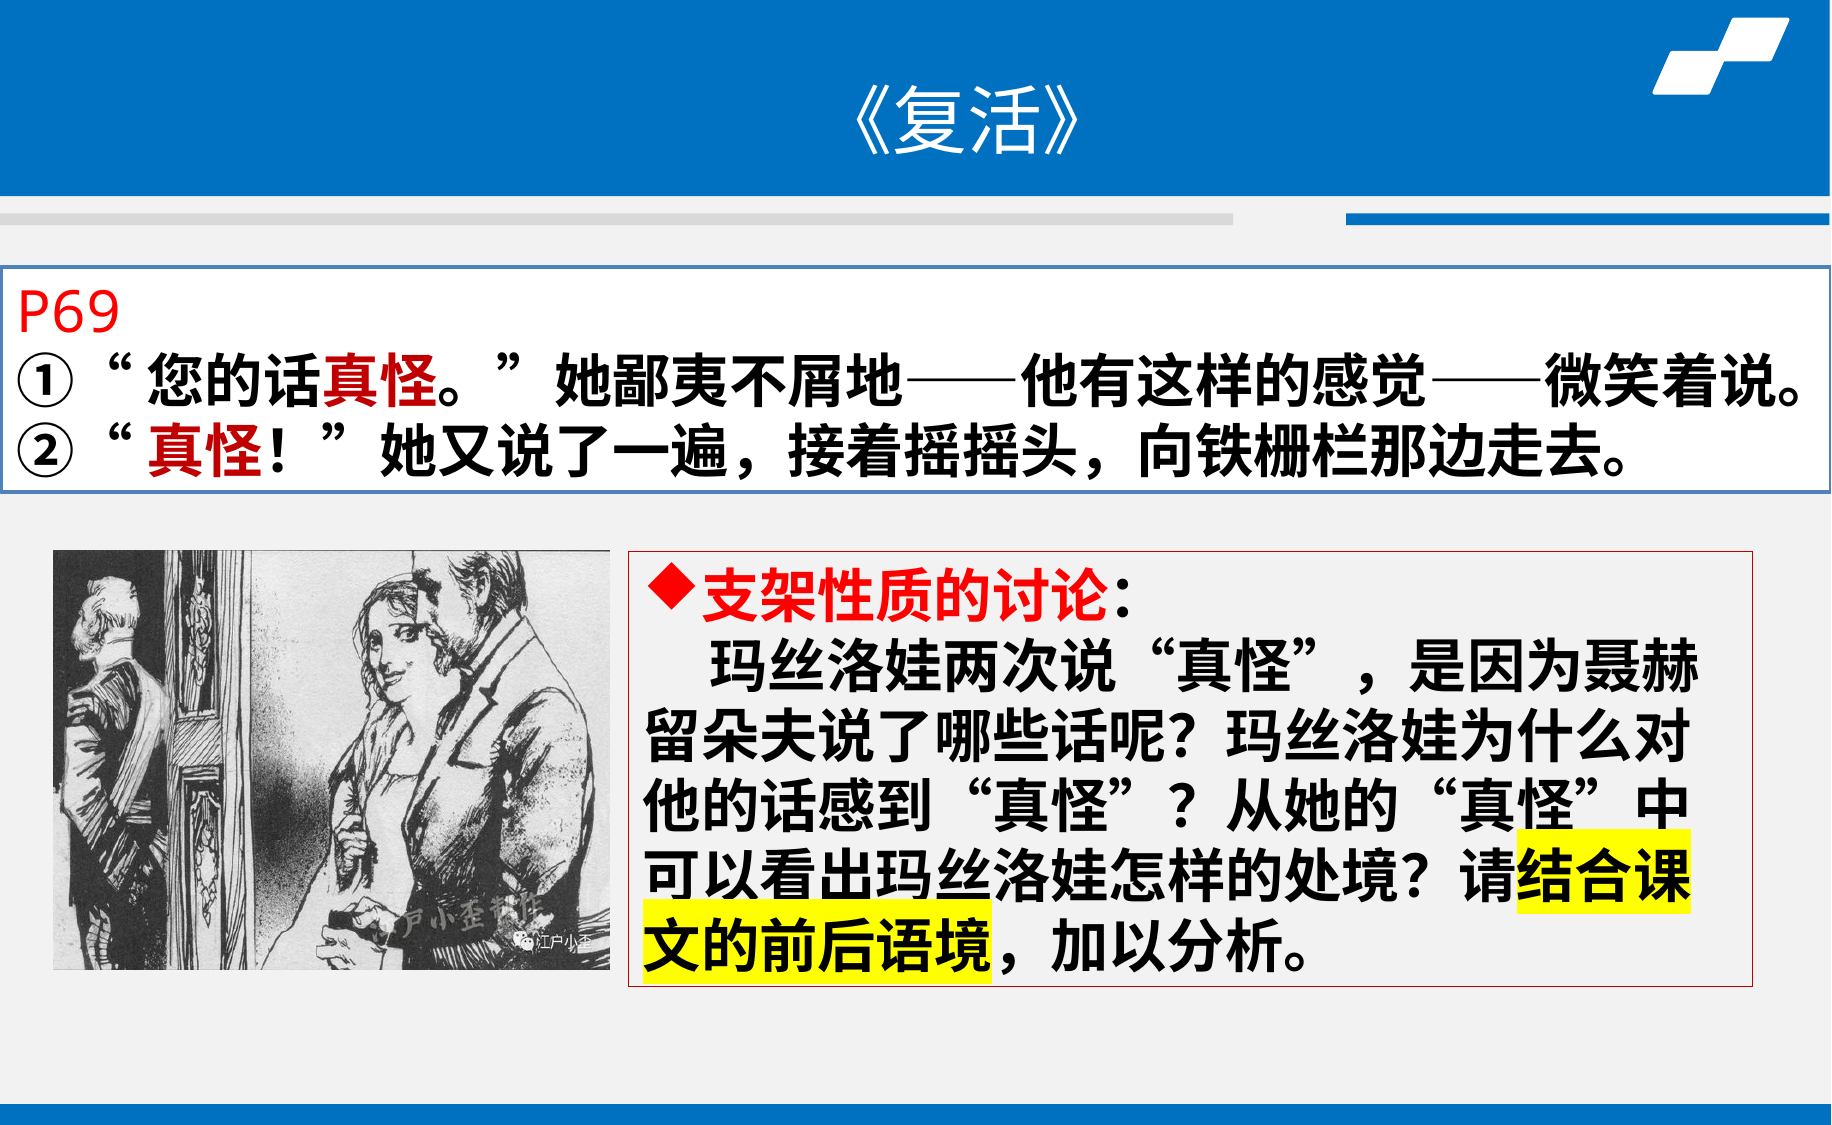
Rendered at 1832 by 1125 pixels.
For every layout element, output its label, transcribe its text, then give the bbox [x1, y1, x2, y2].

text_box 支架性质的讨论： 玛丝洛娃两次说“真怪”，是因为聂赫留朵夫说了哪些话呢？玛丝洛娃为什么对他的话感到“真怪”？从她的“真怪”中可以看出玛丝洛娃怎样的处境？请结合课文的前后语境，加以分析。 [628, 551, 1753, 987]
picture [52, 550, 610, 970]
title 《复活》 [53, 66, 1831, 171]
text_box P69 ①“您的话真怪。”她鄙夷不屑地——他有这样的感觉——微笑着说。 ②“真怪！”她又说了一遍，接着摇摇头，向铁栅栏那边走去。 [0, 265, 1831, 494]
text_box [1654, 19, 1788, 93]
